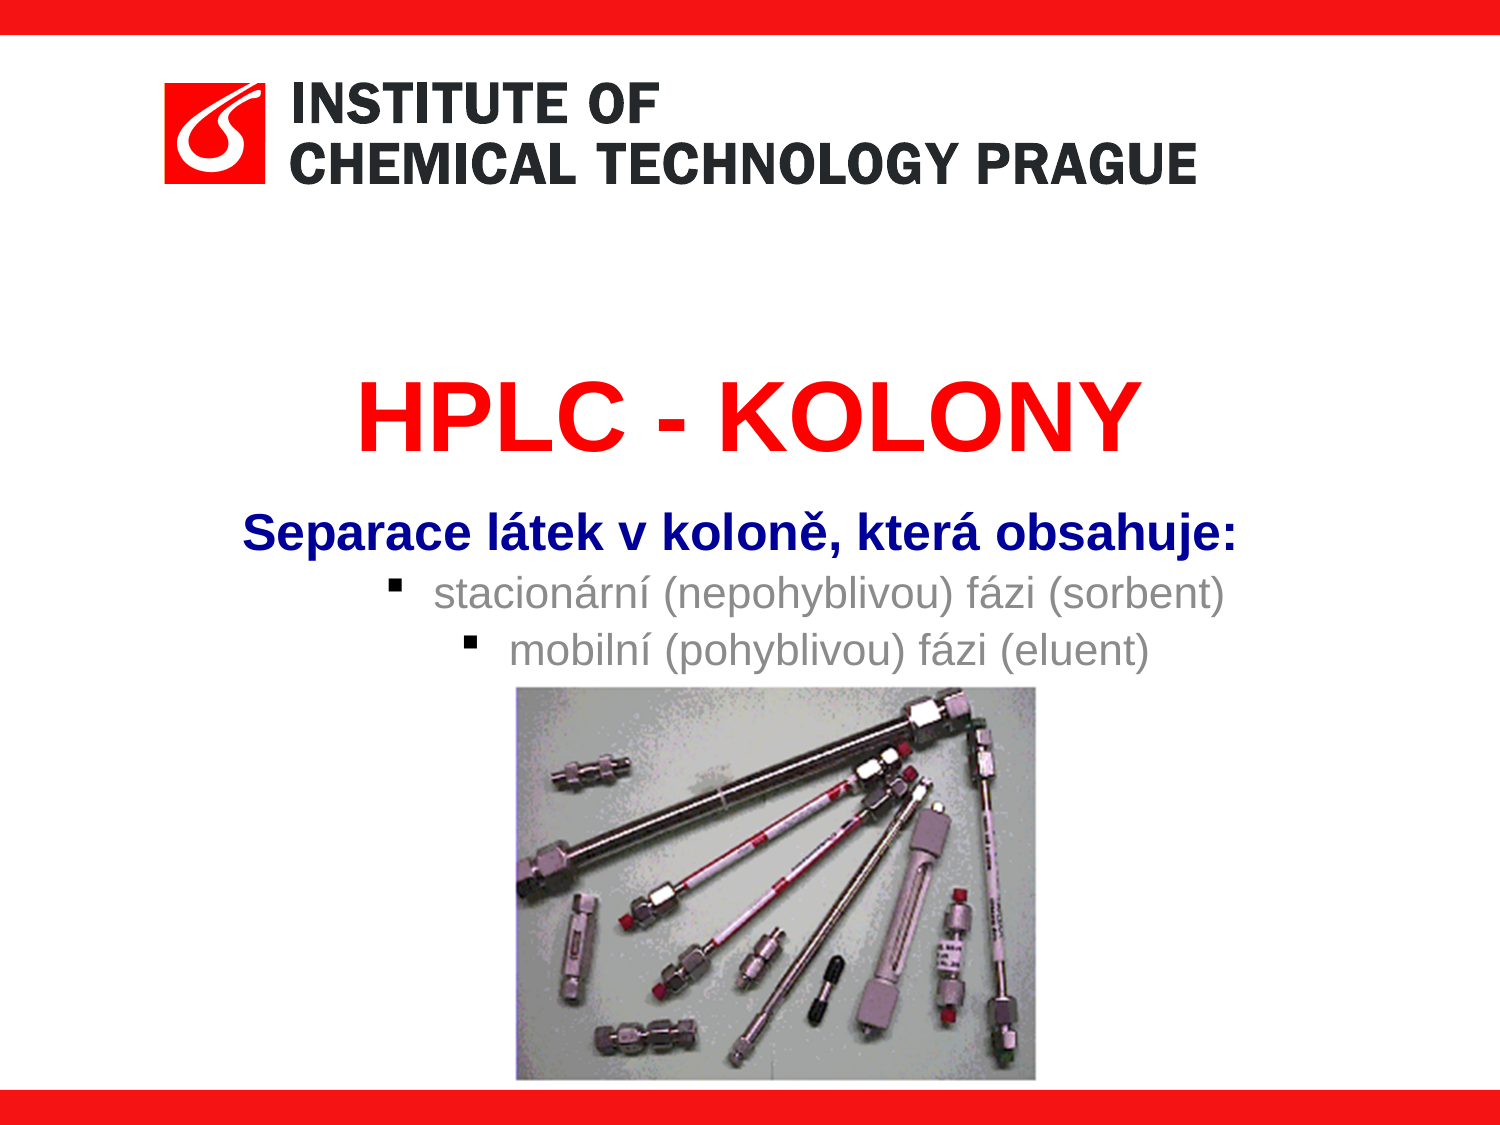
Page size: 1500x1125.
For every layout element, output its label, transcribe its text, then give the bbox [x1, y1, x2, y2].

picture [159, 78, 271, 188]
picture [394, 680, 1140, 1084]
subtitle Separace látek v koloně, která obsahuje: stacionární (nepohyblivou) fázi (sorbent) mobilní (pohyblivou) fázi (eluent) [241, 505, 1293, 681]
title HPLC - KOLONY [82, 290, 1418, 532]
